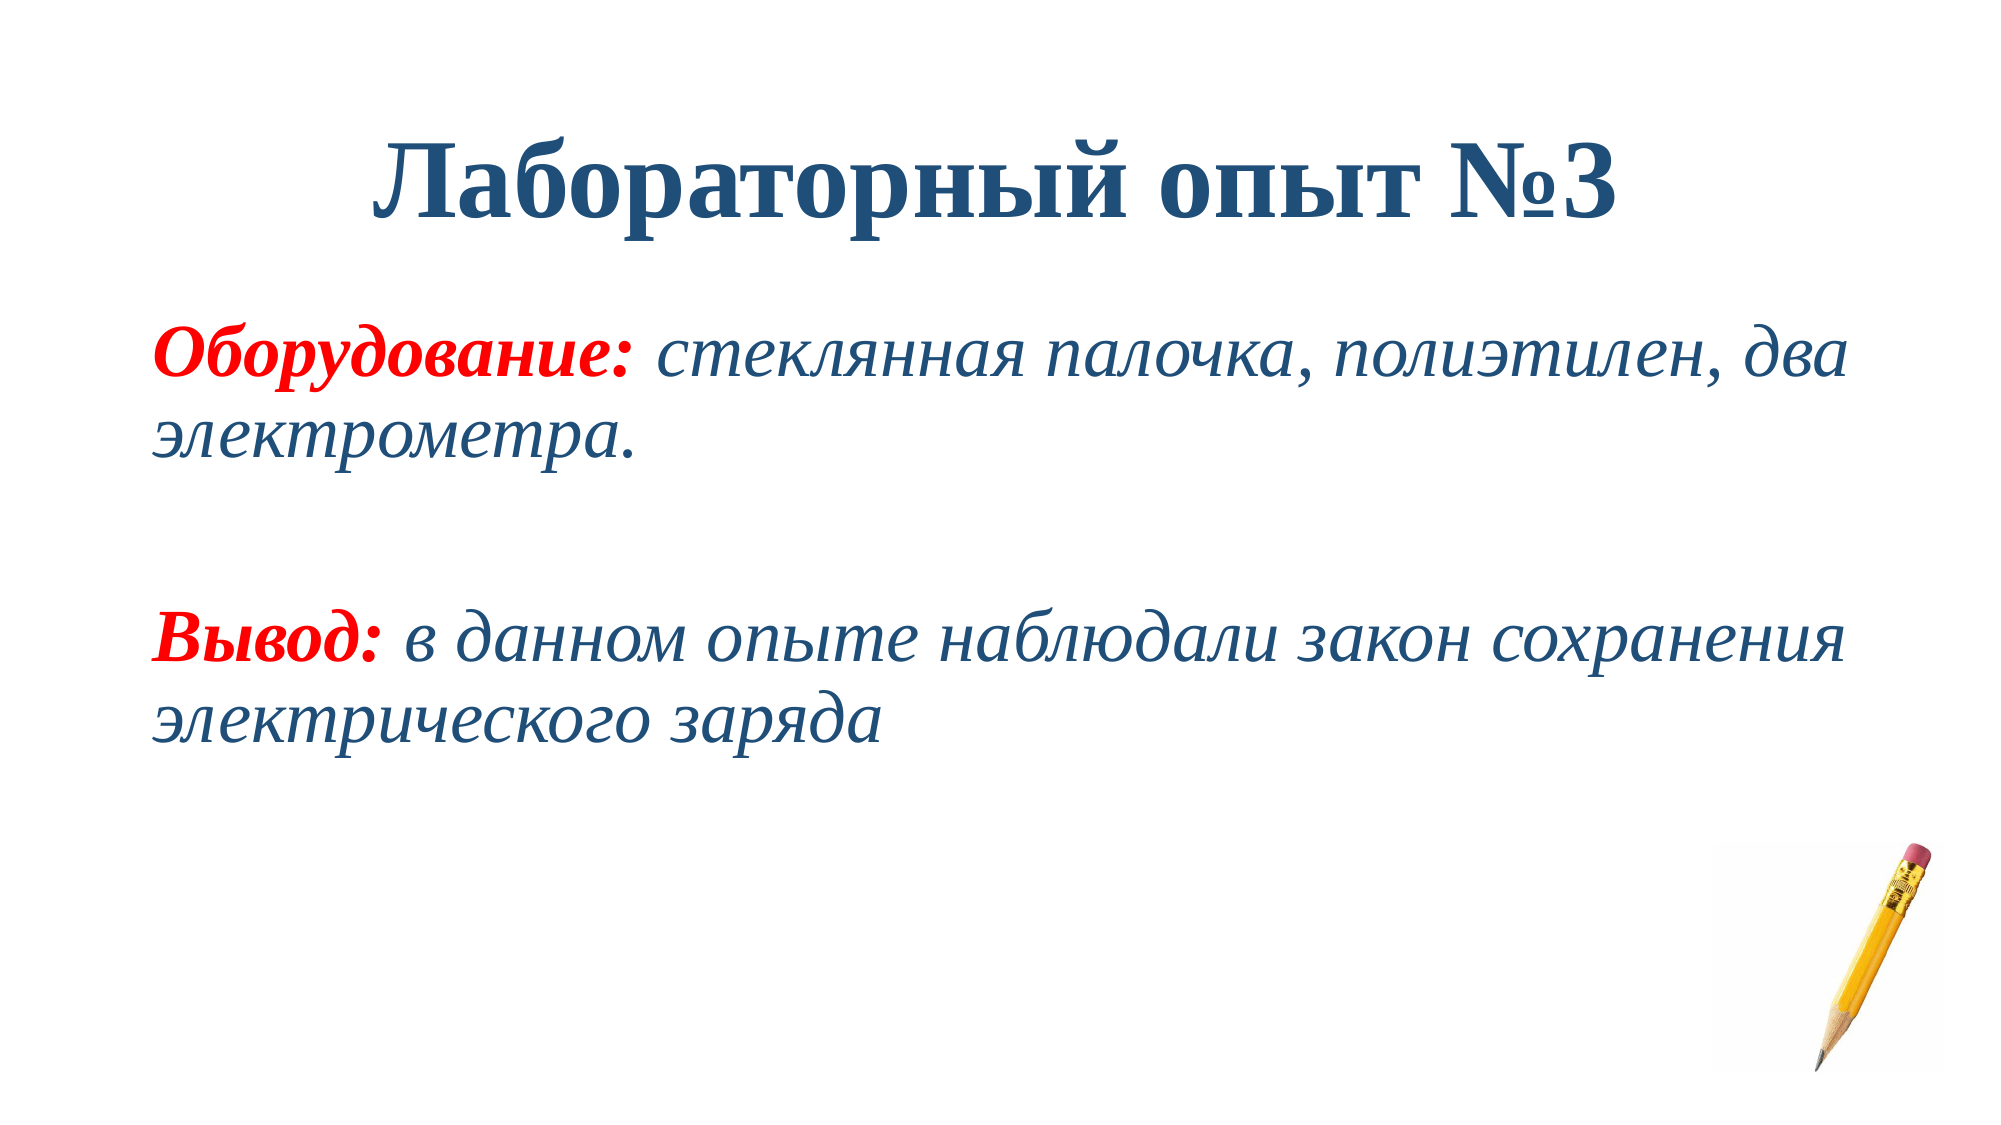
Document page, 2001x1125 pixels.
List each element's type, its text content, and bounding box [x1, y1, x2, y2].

list Оборудование: стеклянная палочка, полиэтилен, два электрометра. Вывод: в данном опыте наблюдали закон сохранения электрического заряда [137, 304, 1922, 1019]
title Лабораторный опыт №3 [76, 45, 1917, 317]
picture [1713, 842, 1944, 1073]
